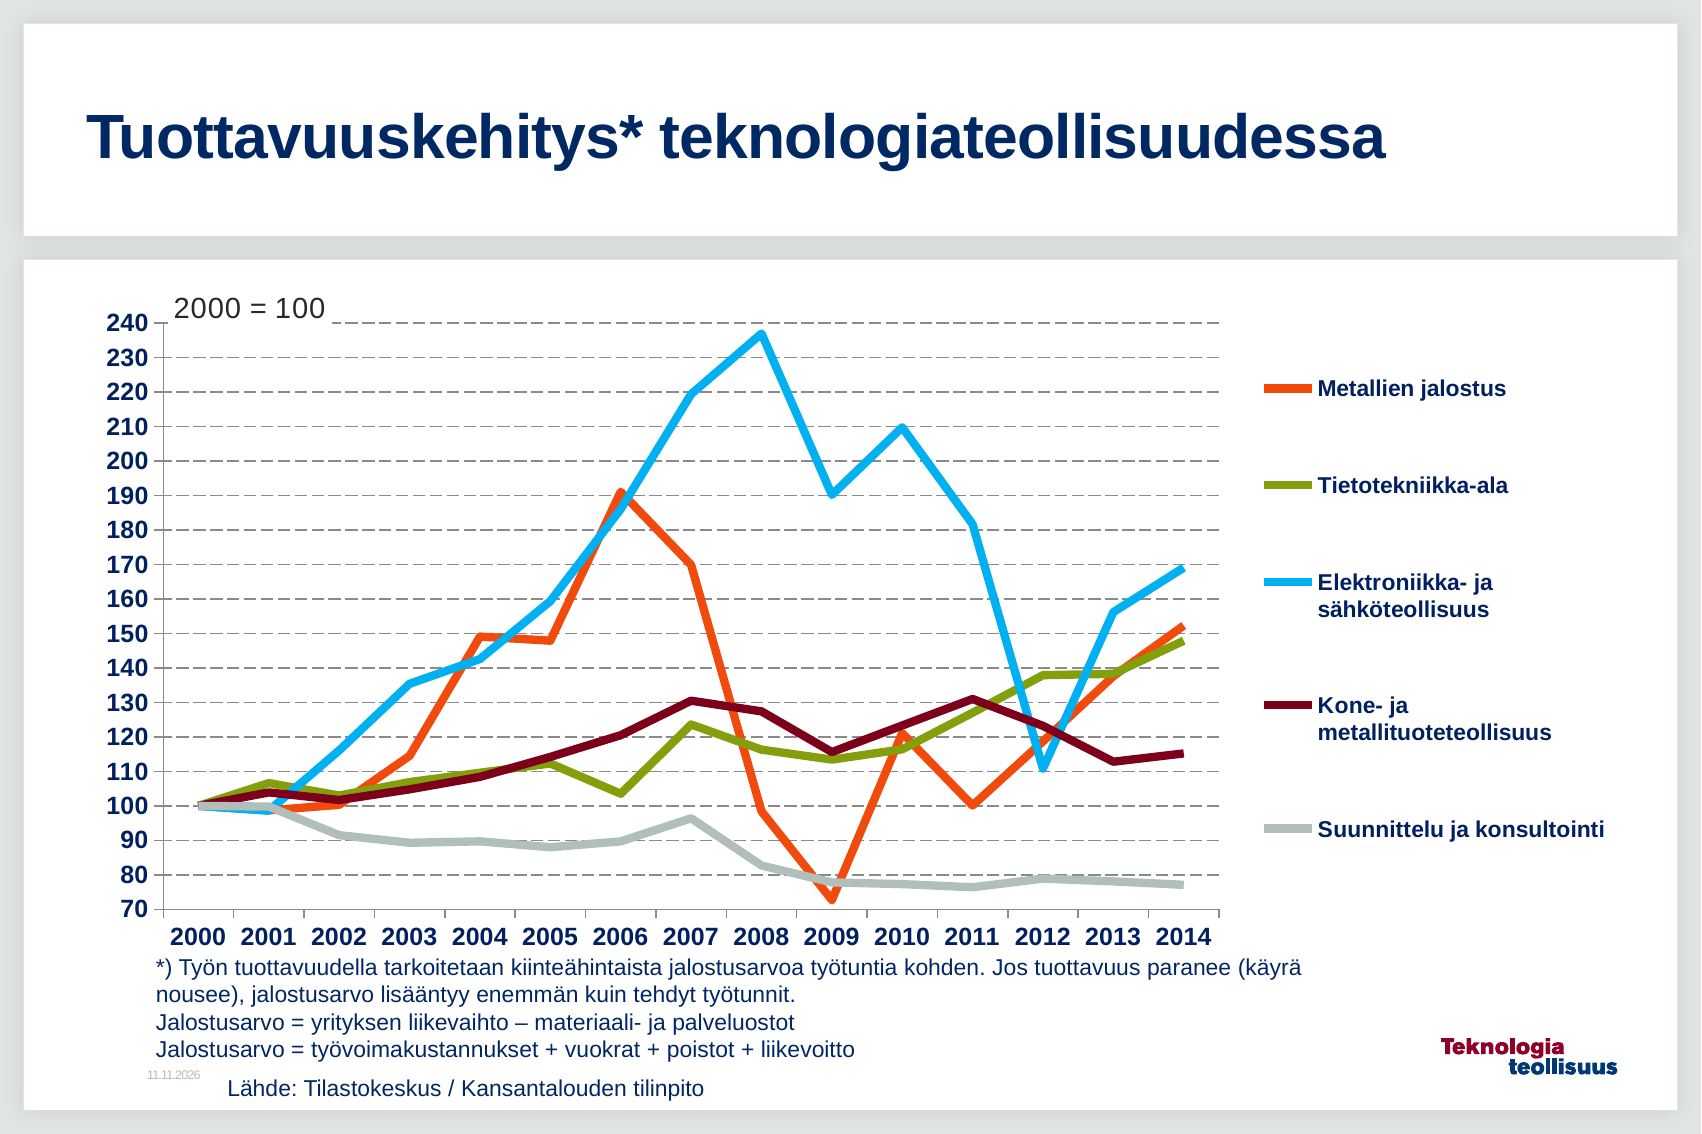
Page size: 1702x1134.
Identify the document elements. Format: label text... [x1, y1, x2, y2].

text_box *) Työn tuottavuudella tarkoitetaan kiinteähintaista jalostusarvoa työtuntia kohden. Jos tuottavuus paranee (käyrä nousee), jalostusarvo lisääntyy enemmän kuin tehdyt työtunnit. Jalostusarvo = yrityksen liikevaihto – materiaali- ja palveluostot Jalostusarvo = työvoimakustannukset + vuokrat + poistot + liikevoitto [141, 971, 1320, 1097]
text_box Lähde: Tilastokeskus / Kansantalouden tilinpito [212, 1066, 803, 1109]
title Tuottavuuskehitys* teknologiateollisuudessa [80, 94, 1619, 260]
chart [70, 283, 1619, 961]
